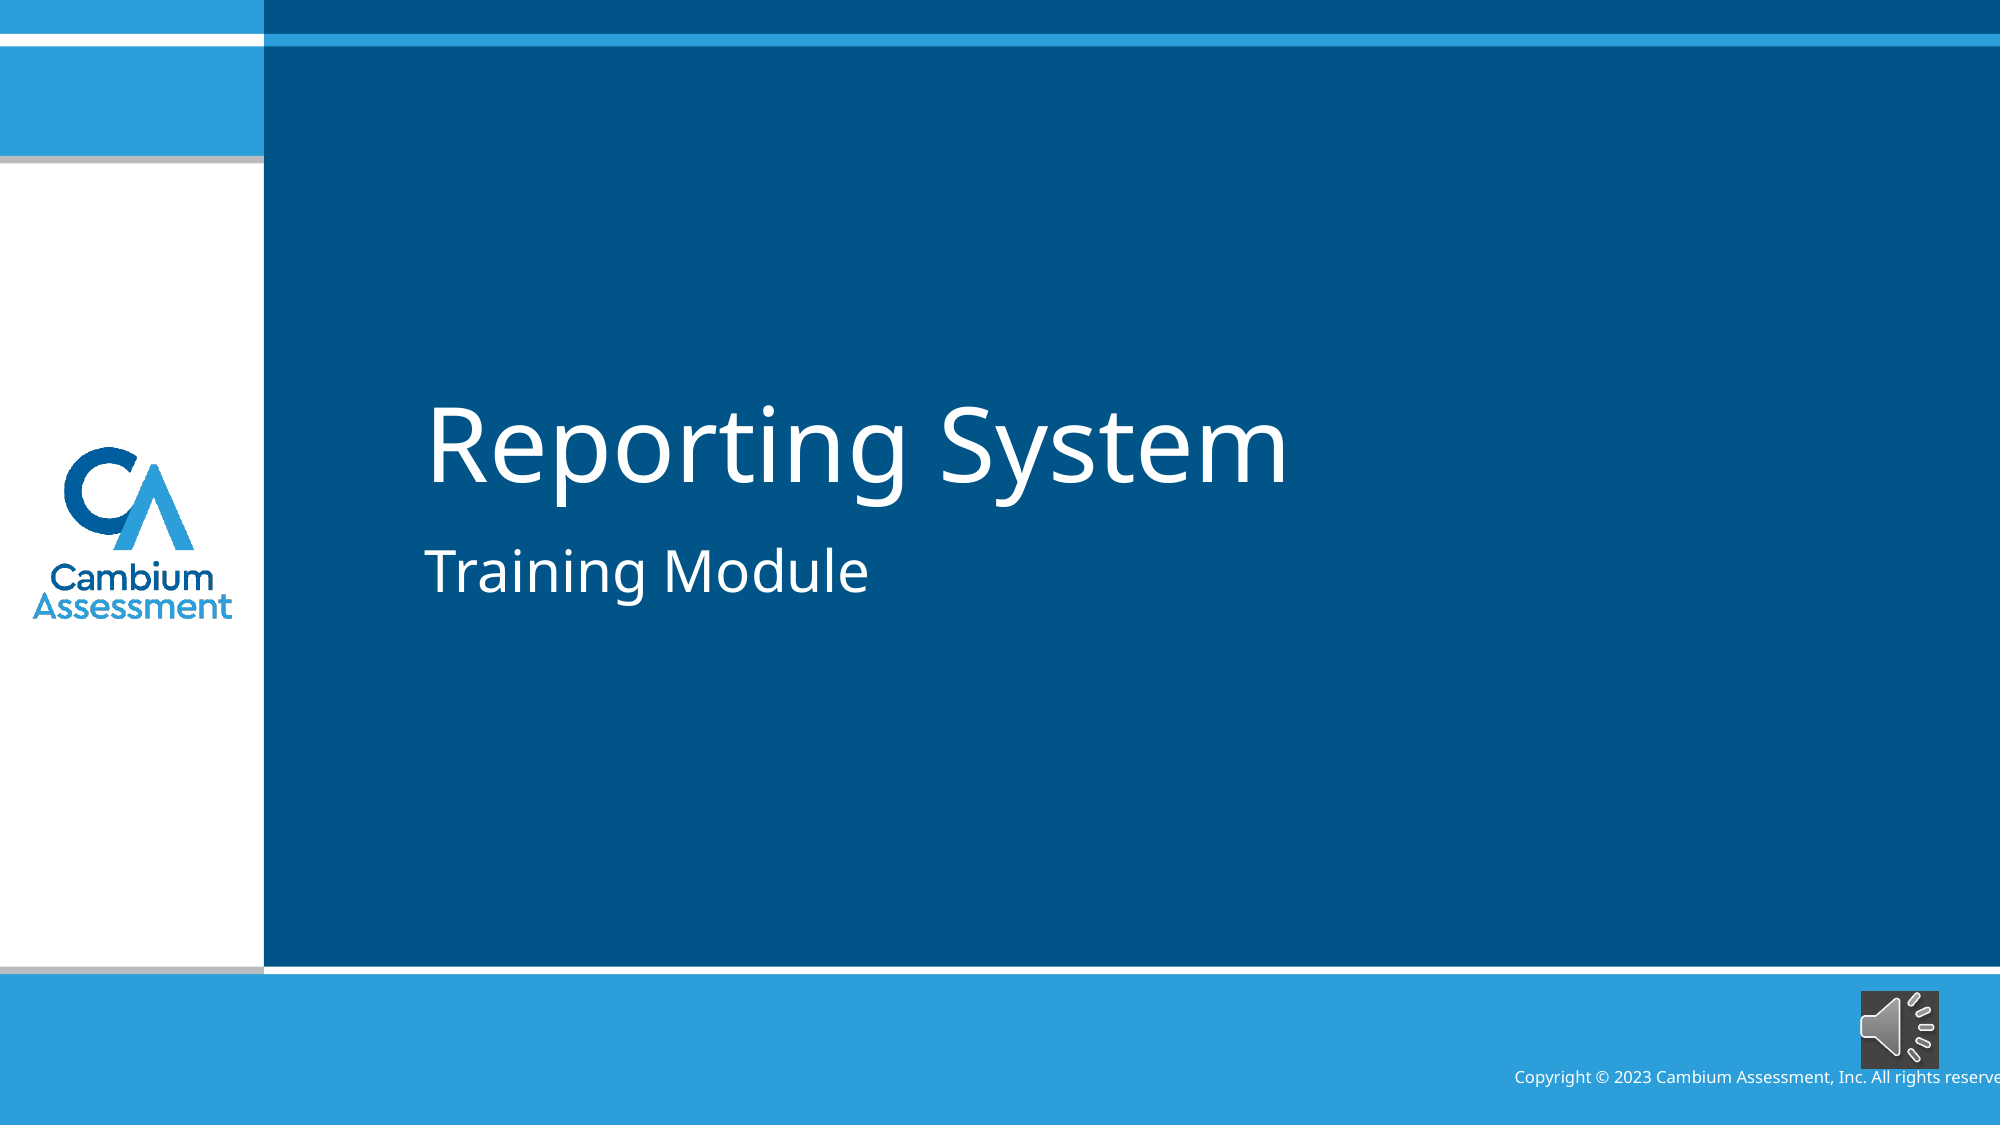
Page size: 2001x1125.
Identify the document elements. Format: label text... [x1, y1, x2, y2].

text_box Copyright © 2023 Cambium Assessment, Inc. All rights reserved. [1499, 1059, 2000, 1095]
picture [32, 447, 232, 619]
picture [1859, 989, 1940, 1070]
subtitle Training Module [424, 520, 1826, 605]
title Reporting System [424, 378, 1826, 520]
